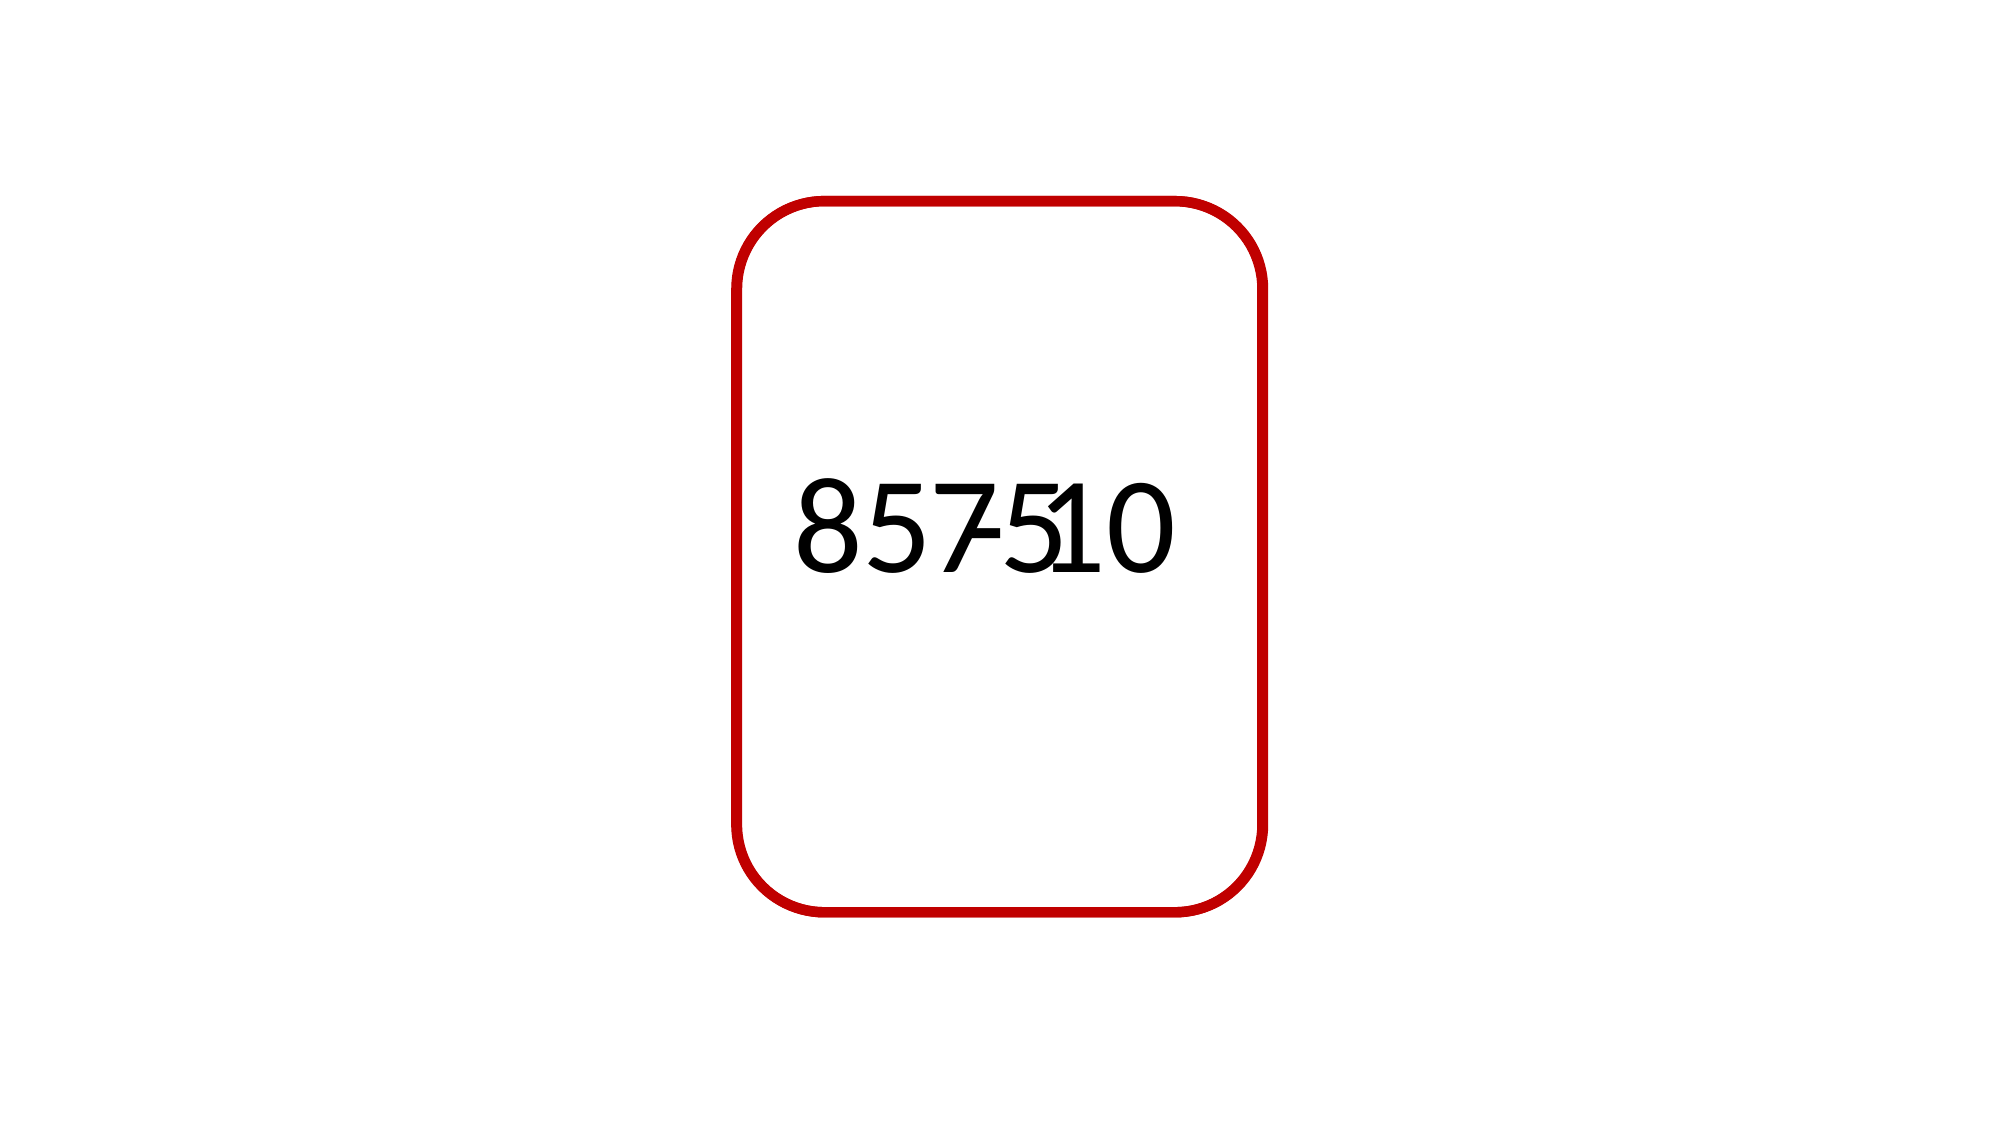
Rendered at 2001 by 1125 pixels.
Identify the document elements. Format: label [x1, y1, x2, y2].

text_box [736, 201, 1263, 913]
